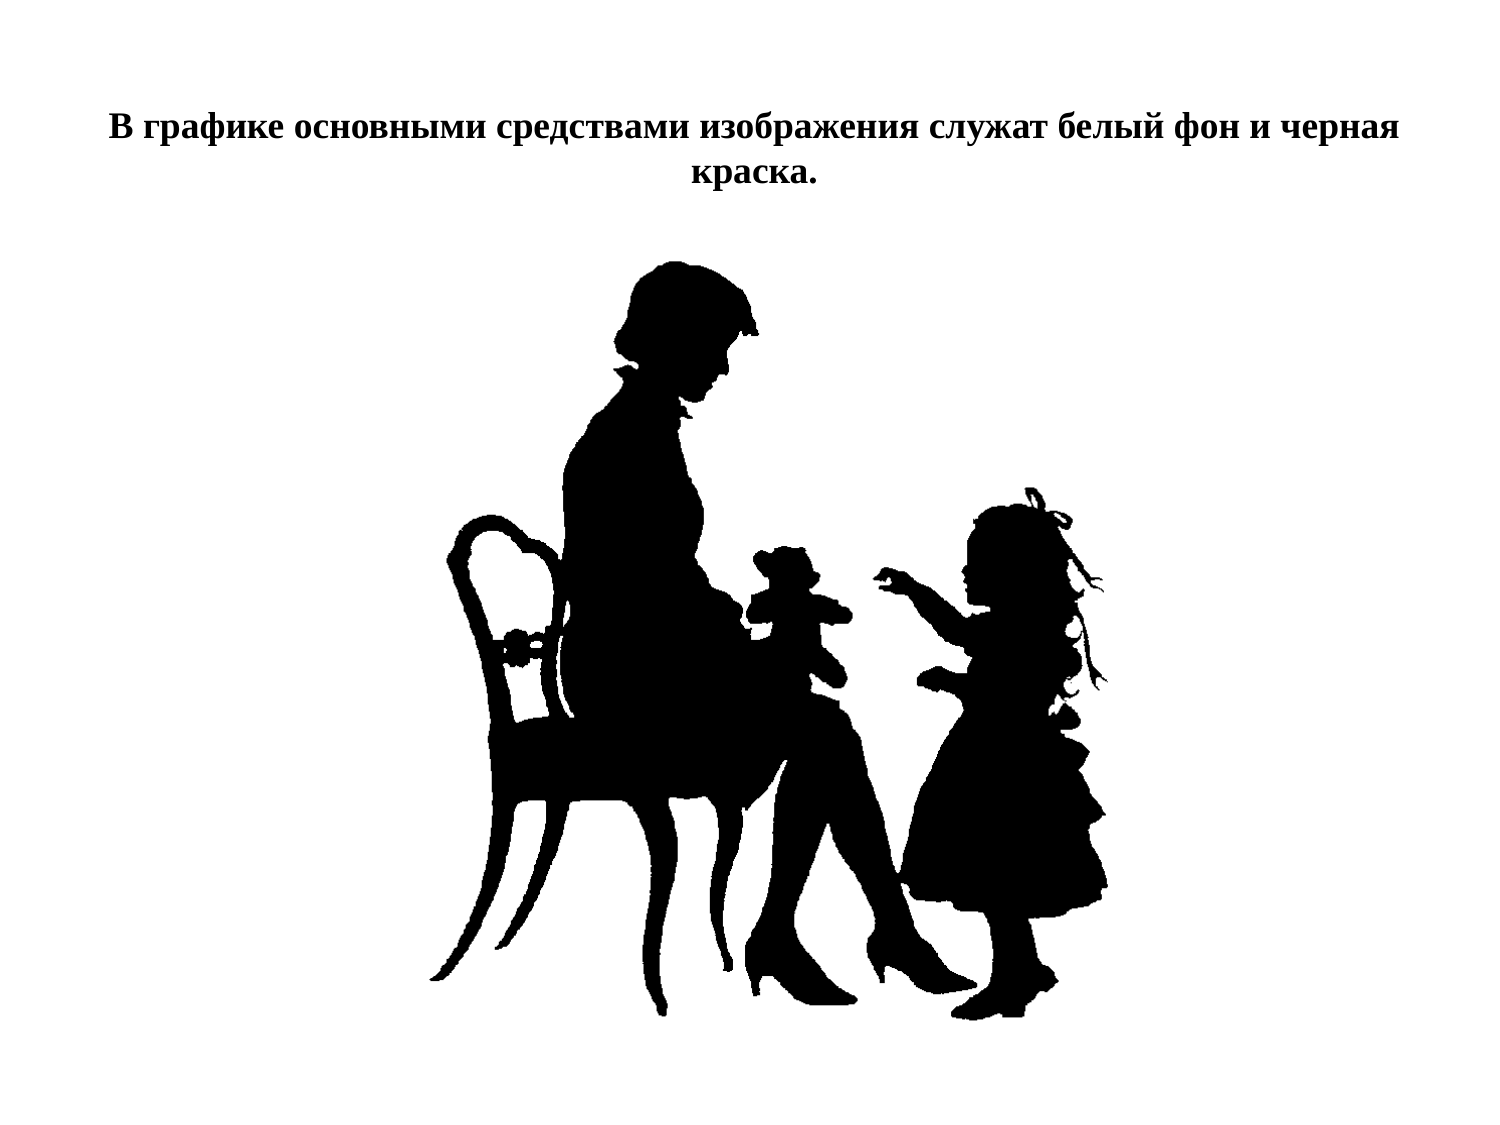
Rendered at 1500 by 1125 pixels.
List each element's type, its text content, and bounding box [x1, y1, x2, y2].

title В графике основными средствами изображения служат белый фон и черная краска. [75, 41, 1425, 211]
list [339, 222, 1137, 1079]
